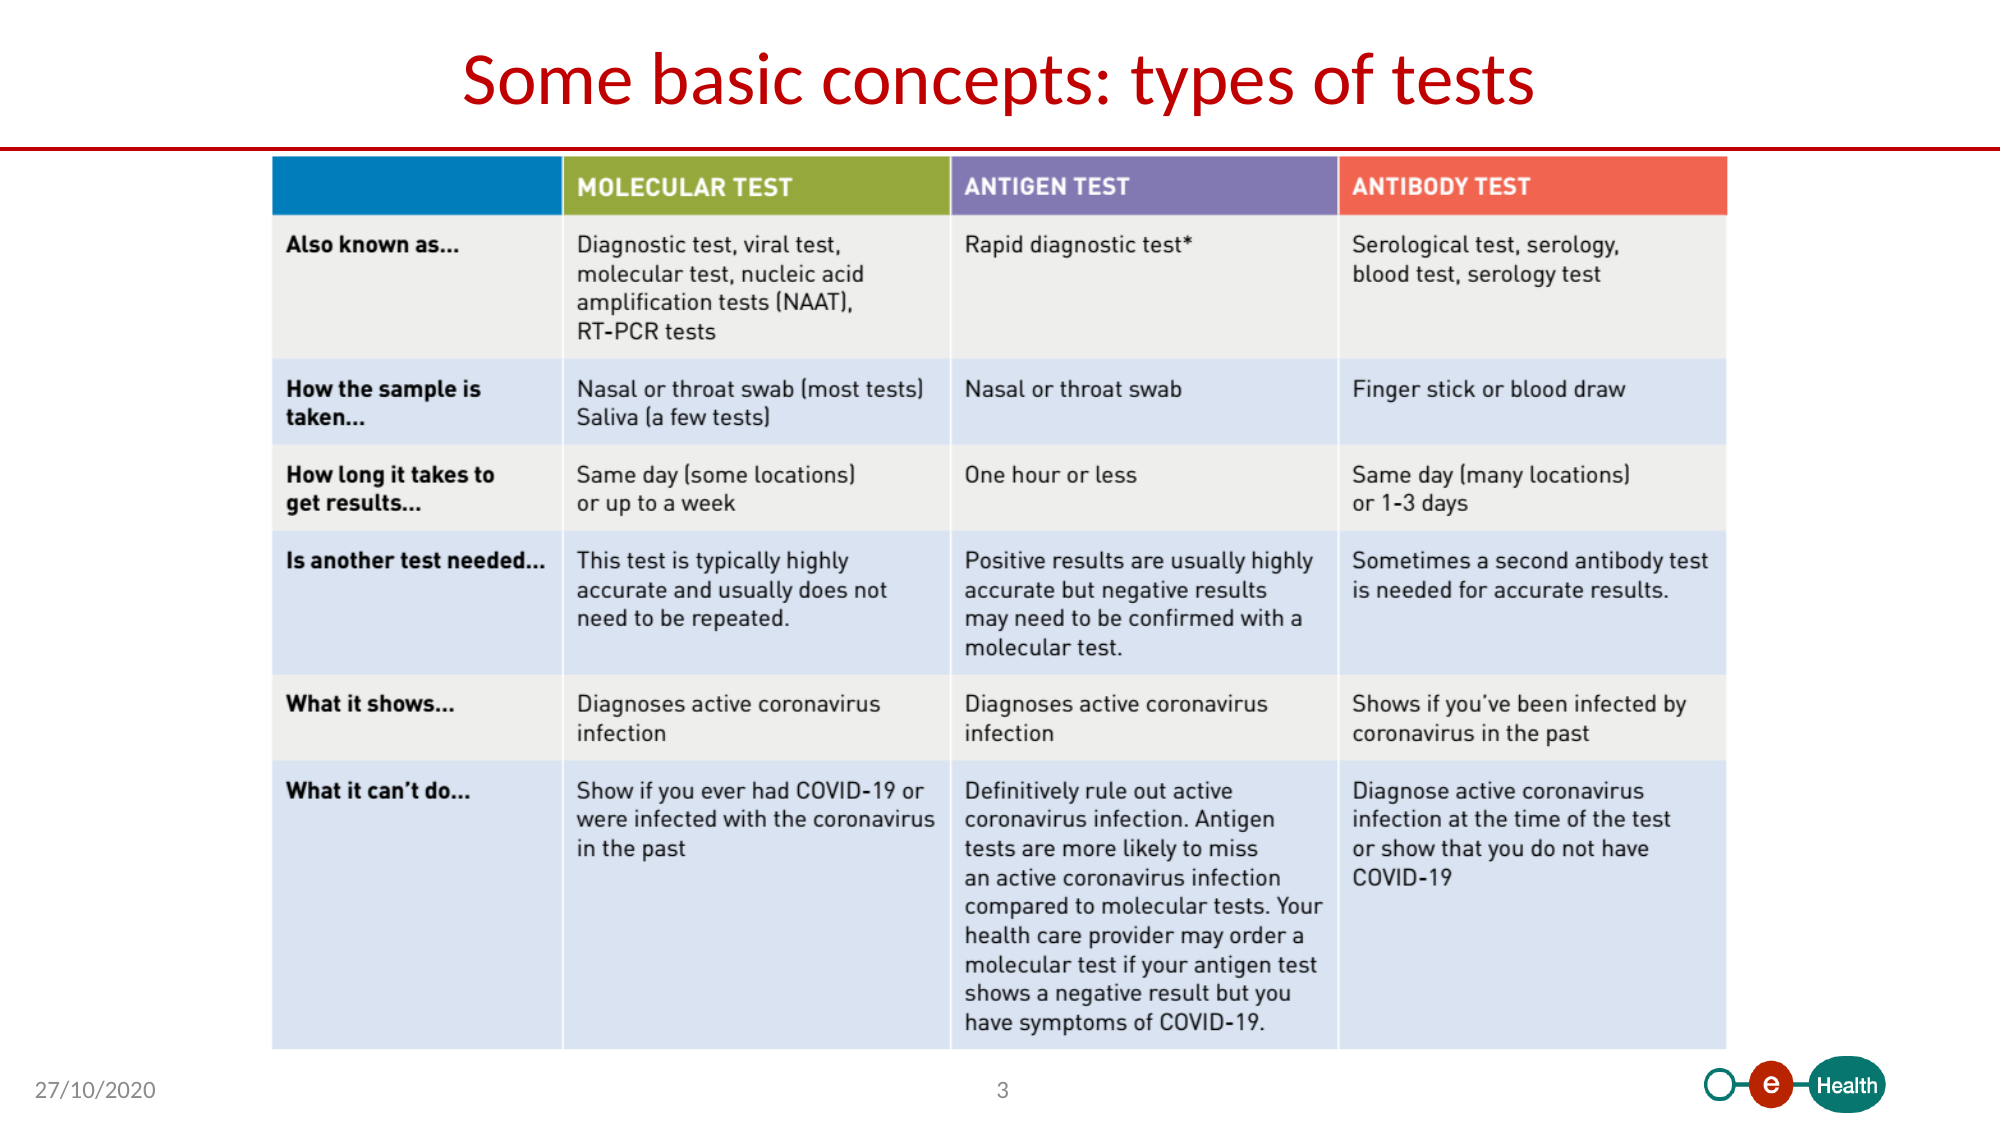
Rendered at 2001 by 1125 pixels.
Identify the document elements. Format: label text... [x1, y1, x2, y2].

slide_number 3 [769, 1060, 1237, 1119]
title Some basic concepts: types of tests [0, 0, 2000, 149]
picture [270, 154, 1905, 1117]
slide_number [19, 1058, 487, 1119]
